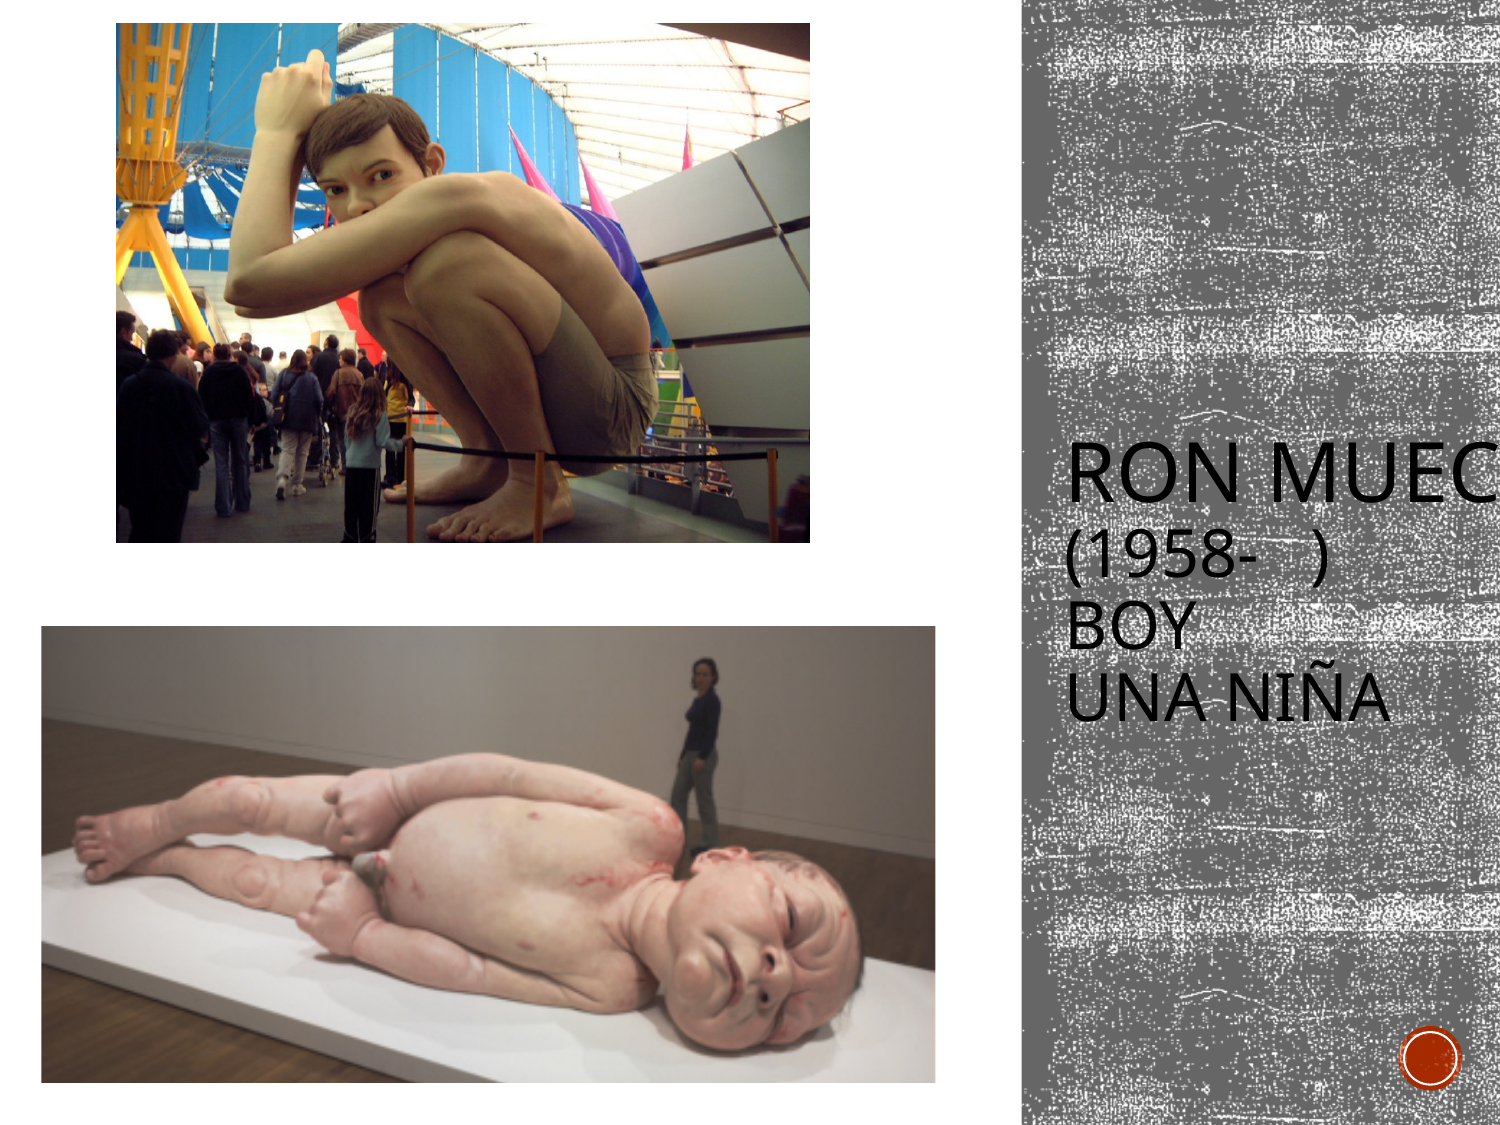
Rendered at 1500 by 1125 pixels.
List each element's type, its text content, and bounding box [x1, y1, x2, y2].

picture [116, 23, 810, 543]
picture [41, 626, 936, 1083]
text_box RON MUECK (1958- ) boy Una niña [1049, 323, 1500, 744]
